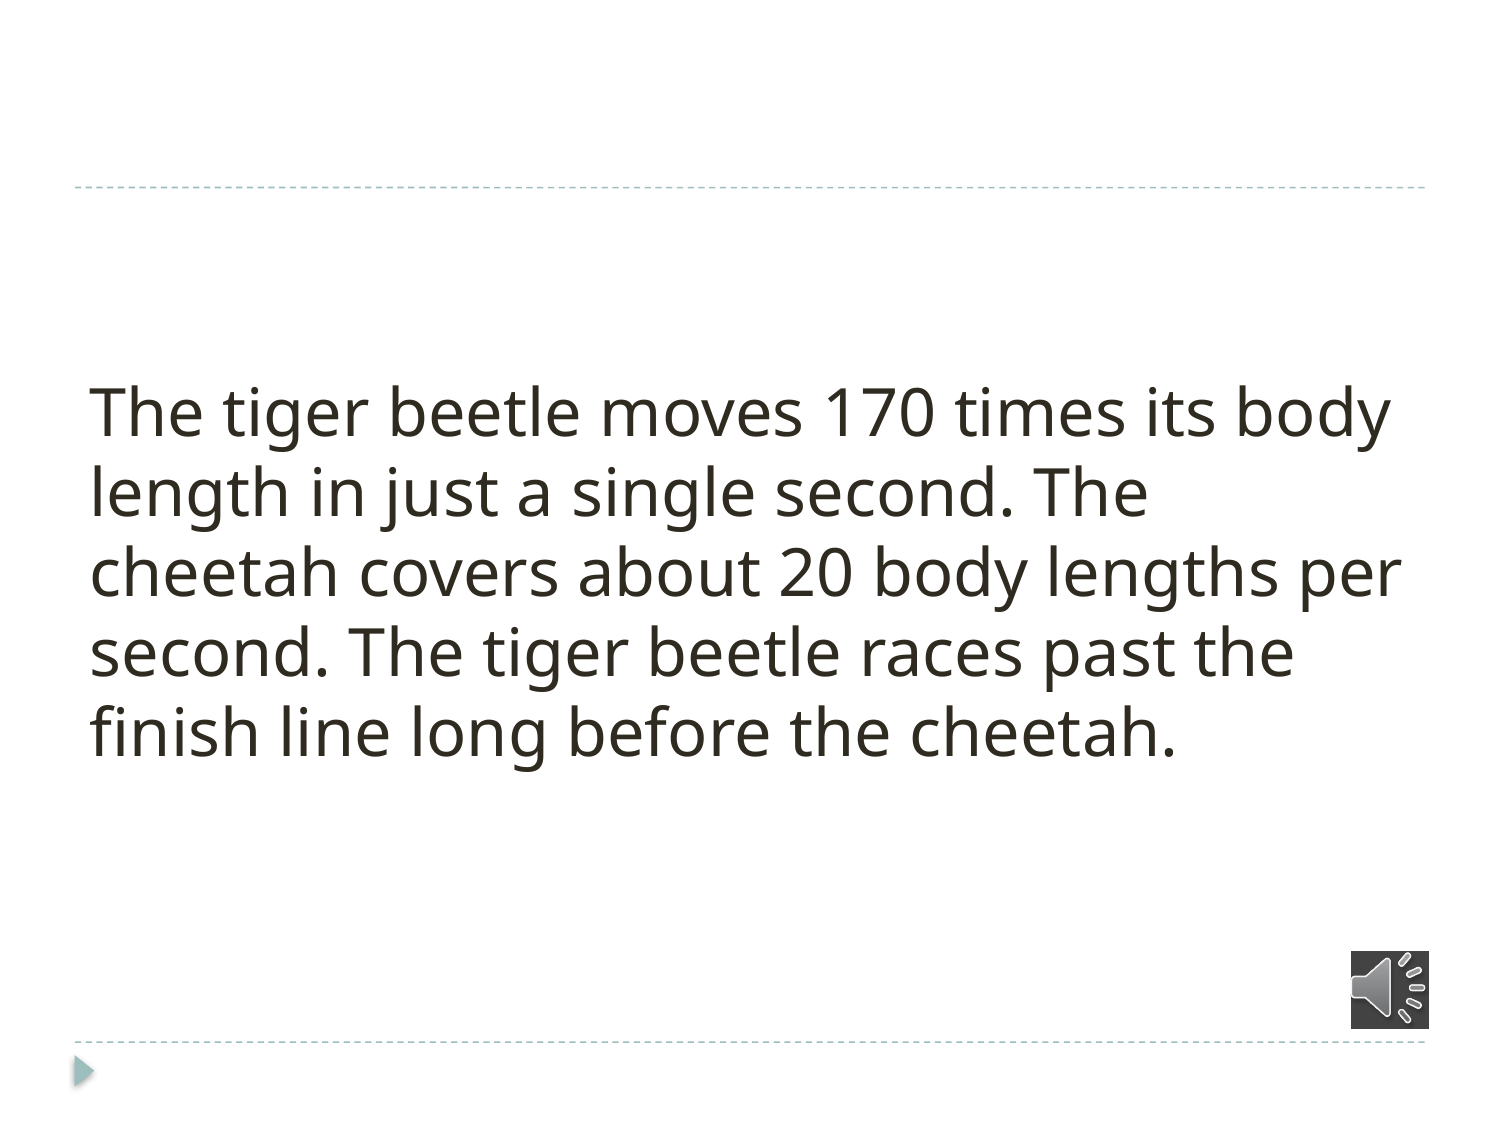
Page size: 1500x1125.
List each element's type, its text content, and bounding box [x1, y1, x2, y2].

list The tiger beetle moves 170 times its body length in just a single second. The cheetah covers about 20 body lengths per second. The tiger beetle races past the finish line long before the cheetah. [75, 362, 1425, 1125]
picture [1349, 949, 1431, 1031]
